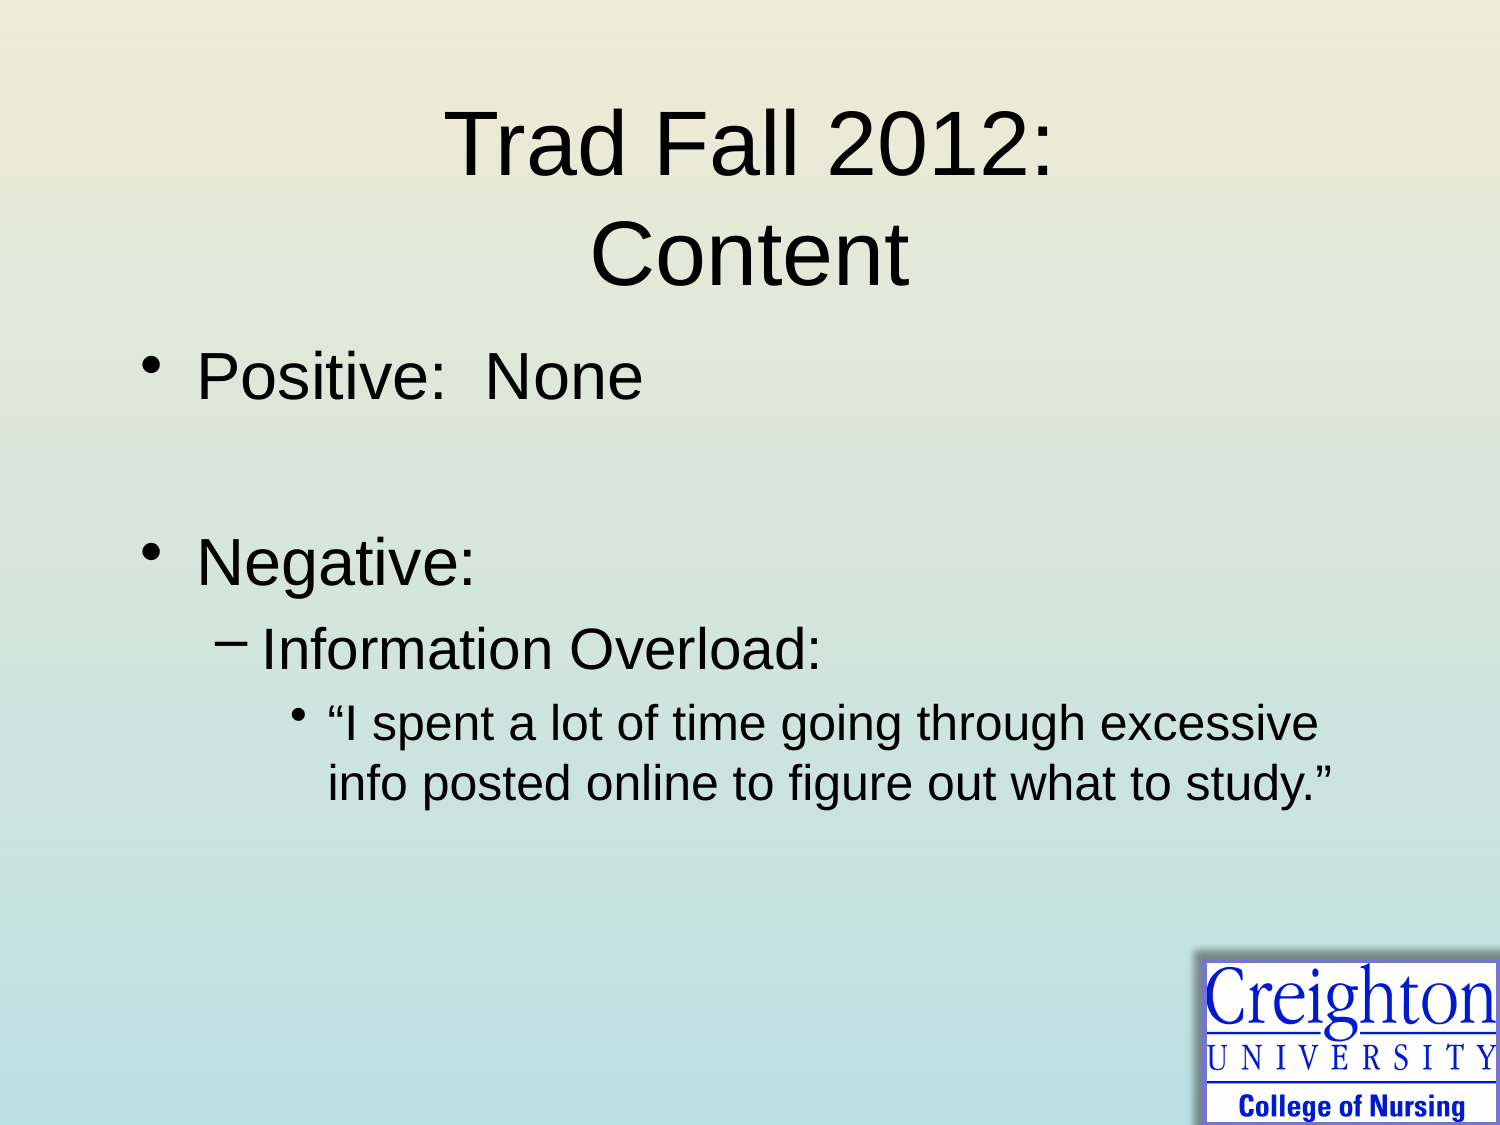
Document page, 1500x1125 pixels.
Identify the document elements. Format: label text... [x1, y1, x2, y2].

picture [1207, 963, 1496, 1122]
title Trad Fall 2012: Content [112, 99, 1388, 288]
list Positive: None Negative: Information Overload: “I spent a lot of time going through excessive info posted online to figure out what to study.” [125, 324, 1400, 1000]
